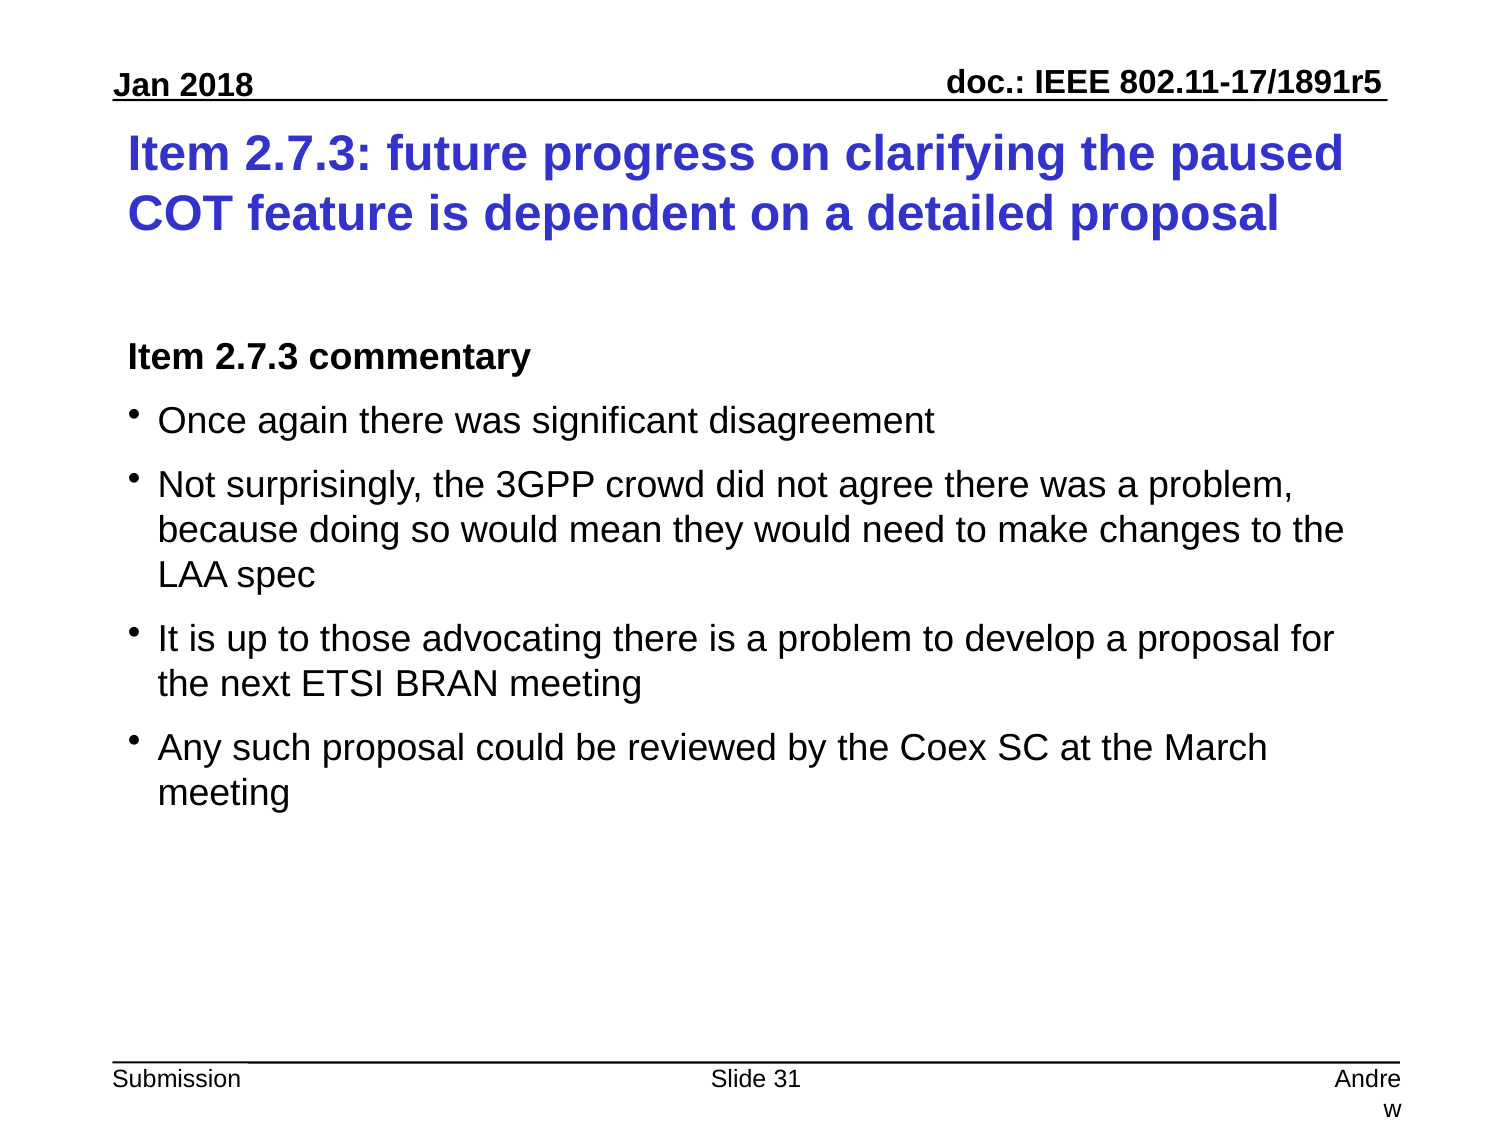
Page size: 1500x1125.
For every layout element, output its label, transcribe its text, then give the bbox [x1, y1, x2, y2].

title Item 2.7.3: future progress on clarifying the paused COT feature is dependent on a detailed proposal [112, 112, 1388, 288]
footer Andrew Myles, Cisco [1320, 1061, 1402, 1093]
list Item 2.7.3 commentary Once again there was significant disagreement Not surprisingly, the 3GPP crowd did not agree there was a problem, because doing so would mean they would need to make changes to the LAA spec It is up to those advocating there is a problem to develop a proposal for the next ETSI BRAN meeting Any such proposal could be reviewed by the Coex SC at the March meeting [112, 324, 1388, 1000]
slide_number Slide 31 [709, 1061, 803, 1093]
